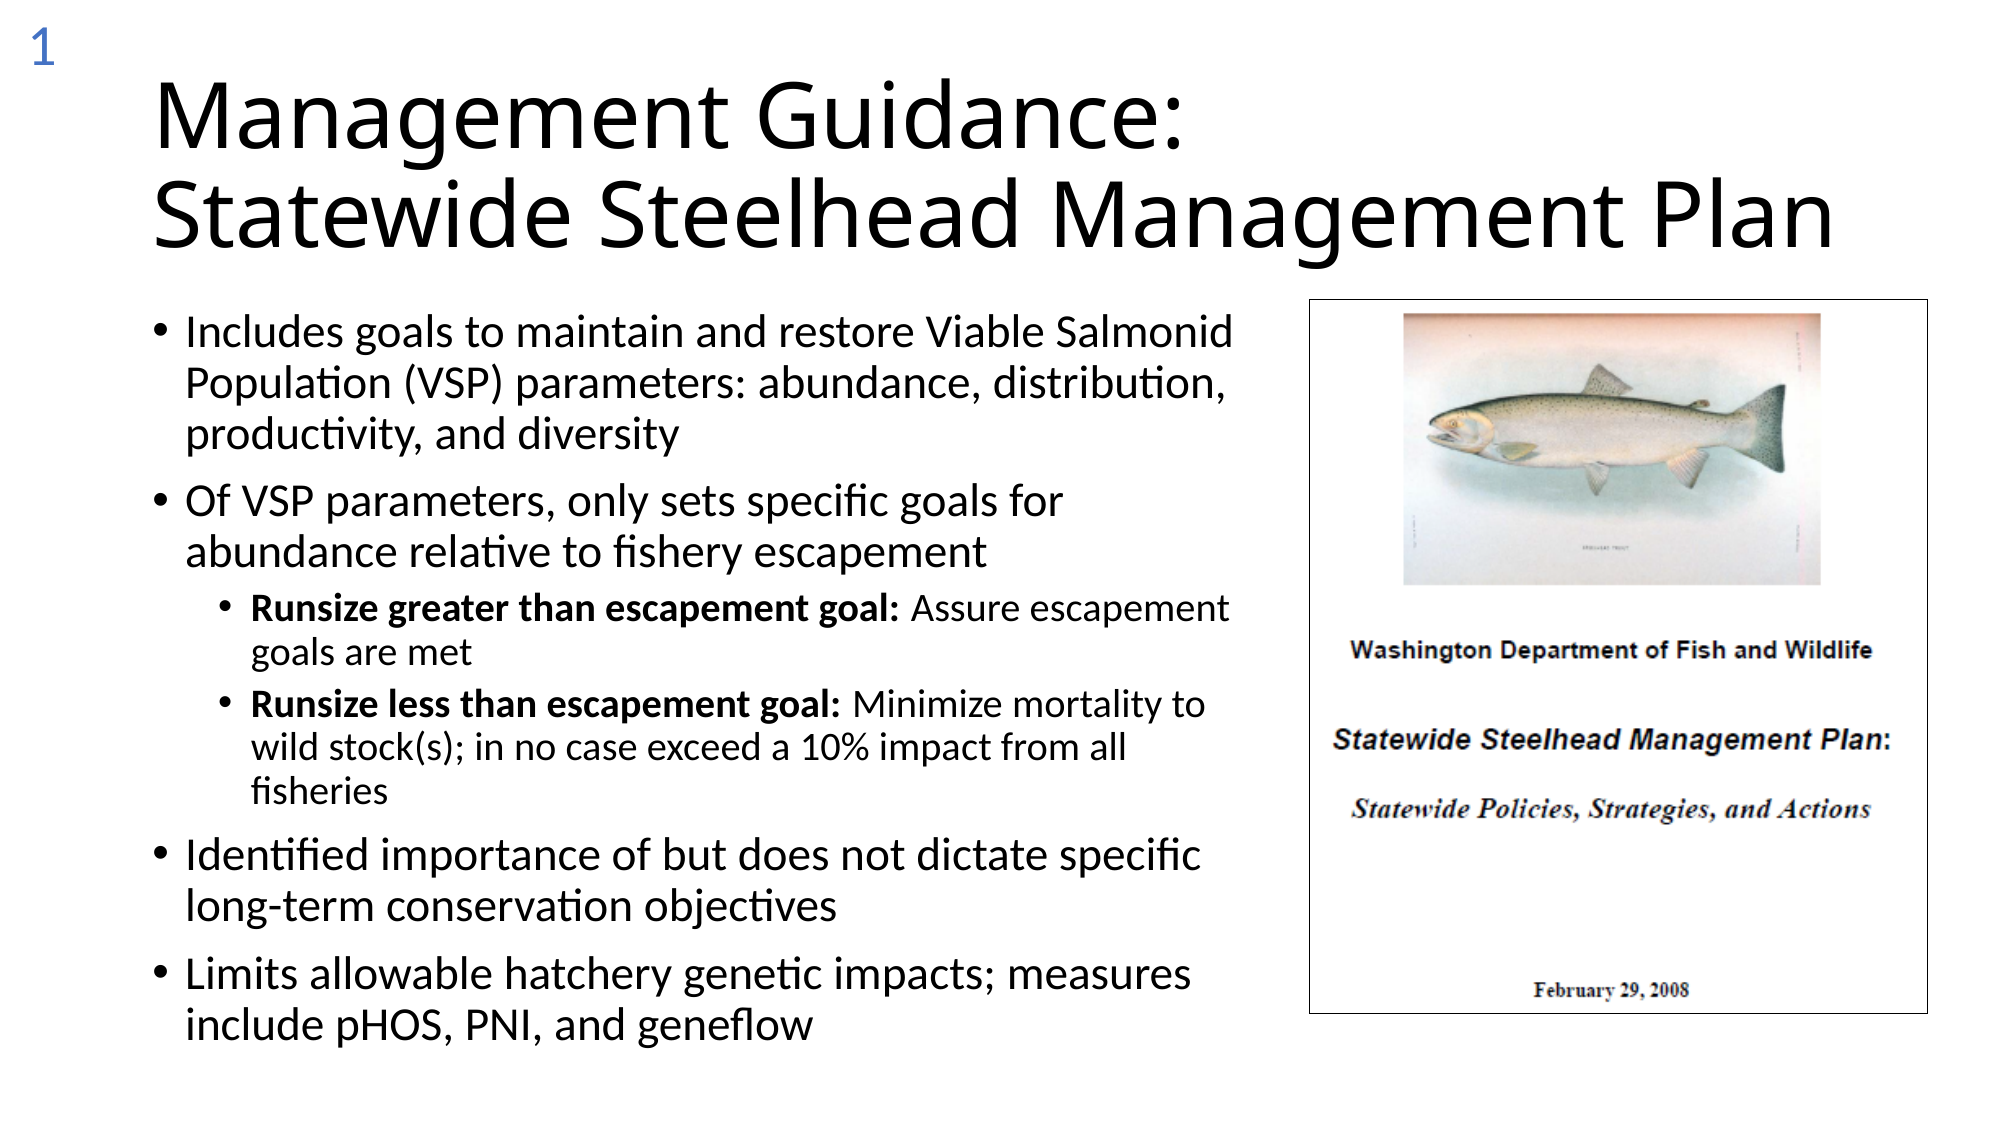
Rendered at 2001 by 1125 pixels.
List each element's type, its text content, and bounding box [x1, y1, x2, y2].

picture [1309, 299, 1928, 1014]
text_box 1 [13, 0, 124, 85]
list Includes goals to maintain and restore Viable Salmonid Population (VSP) parameters: abundance, distribution, productivity, and diversity Of VSP parameters, only sets specific goals for abundance relative to fishery escapement Runsize greater than escapement goal: Assure escapement goals are met Runsize less than escapement goal: Minimize mortality to wild stock(s); in no case exceed a 10% impact from all fisheries Identified importance of but does not dictate specific long-term conservation objectives Limits allowable hatchery genetic impacts; measures include pHOS, PNI, and geneflow [137, 299, 1260, 1066]
title Management Guidance: Statewide Steelhead Management Plan [137, 59, 1863, 278]
